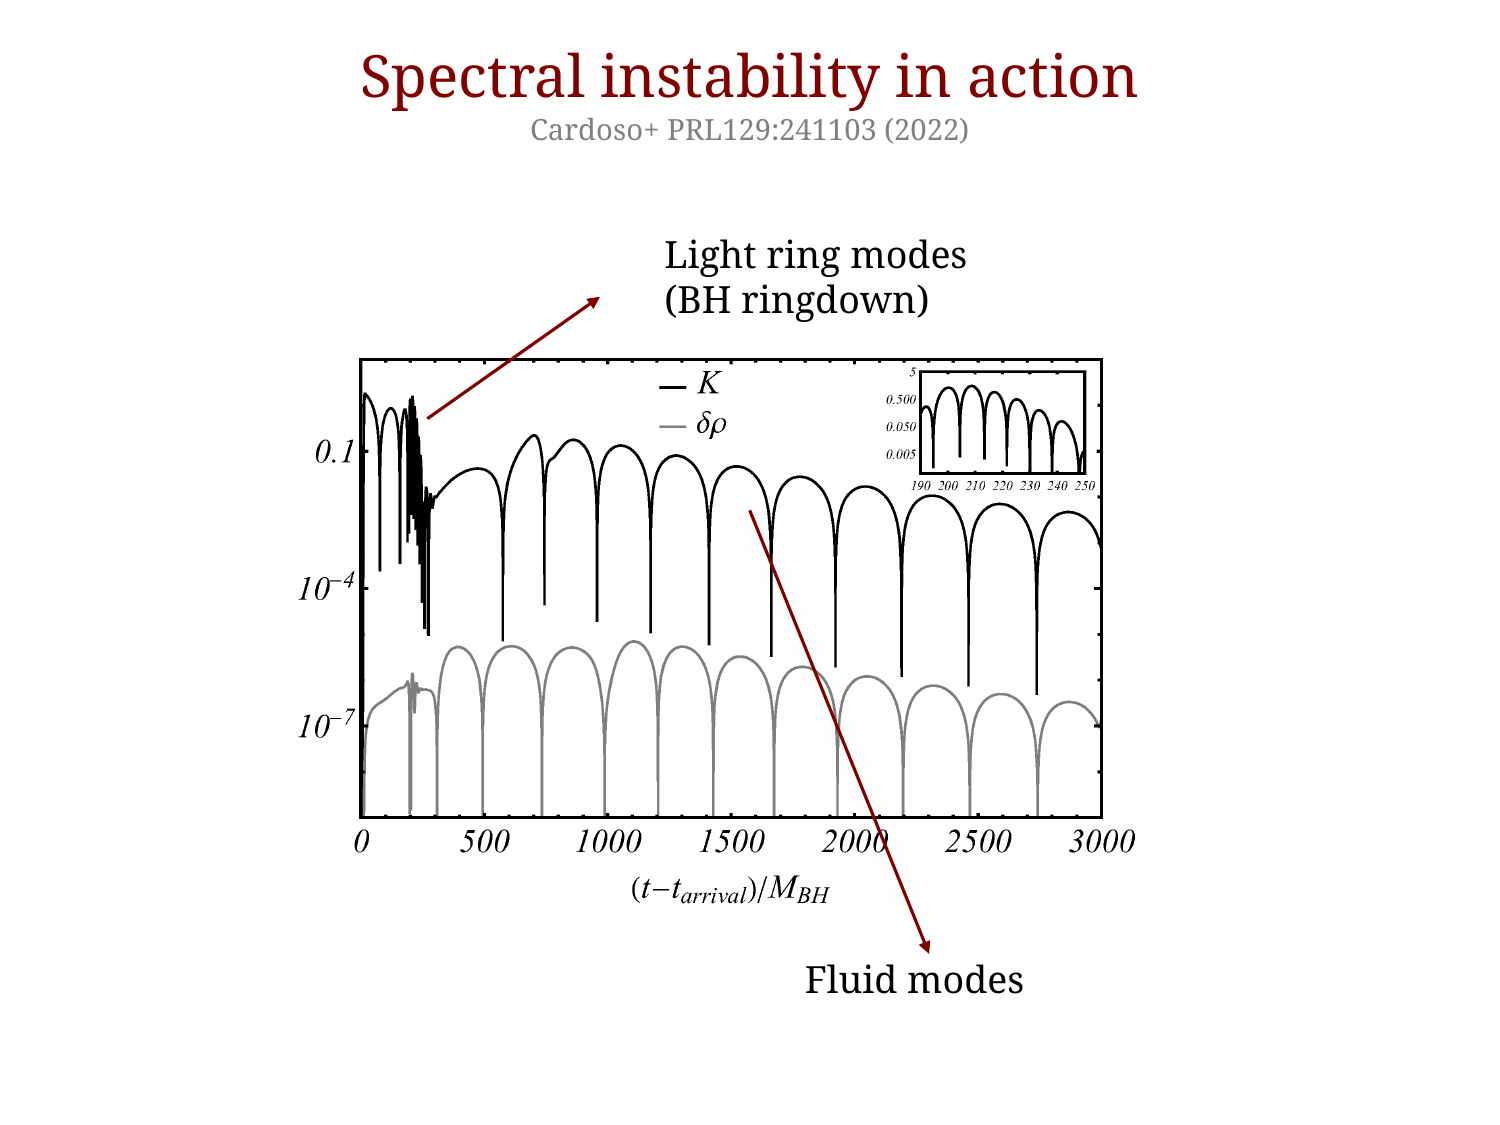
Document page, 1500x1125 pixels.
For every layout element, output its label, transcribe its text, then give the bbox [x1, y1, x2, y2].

text_box Light ring modes (BH ringdown) [649, 223, 1024, 329]
text_box Spectral instability in action Cardoso+ PRL129:241103 (2022) [0, 29, 1500, 226]
text_box Fluid modes [790, 948, 1164, 1009]
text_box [749, 510, 930, 955]
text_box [426, 296, 601, 419]
picture [296, 358, 1136, 906]
